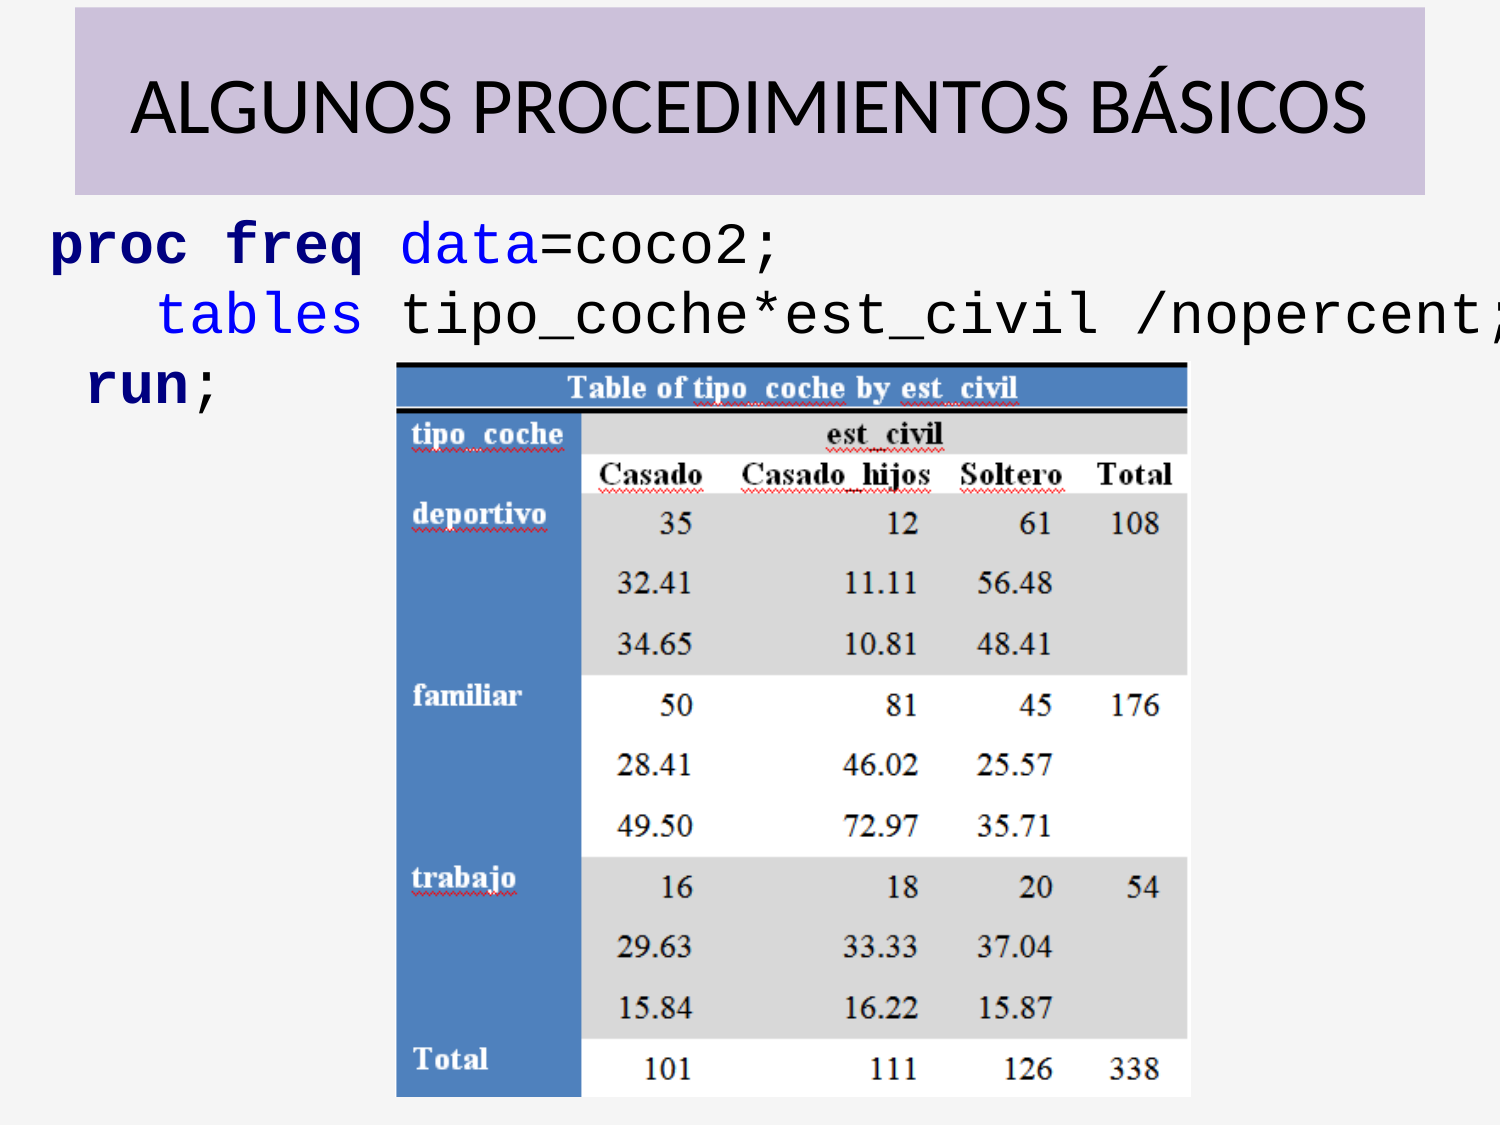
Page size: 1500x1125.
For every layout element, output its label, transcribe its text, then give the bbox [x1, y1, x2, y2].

text_box proc freq data=coco2; tables tipo_coche*est_civil /nopercent; run; [34, 197, 1500, 468]
title ALGUNOS PROCEDIMIENTOS BÁSICOS [75, 7, 1425, 195]
picture [395, 361, 1192, 1097]
